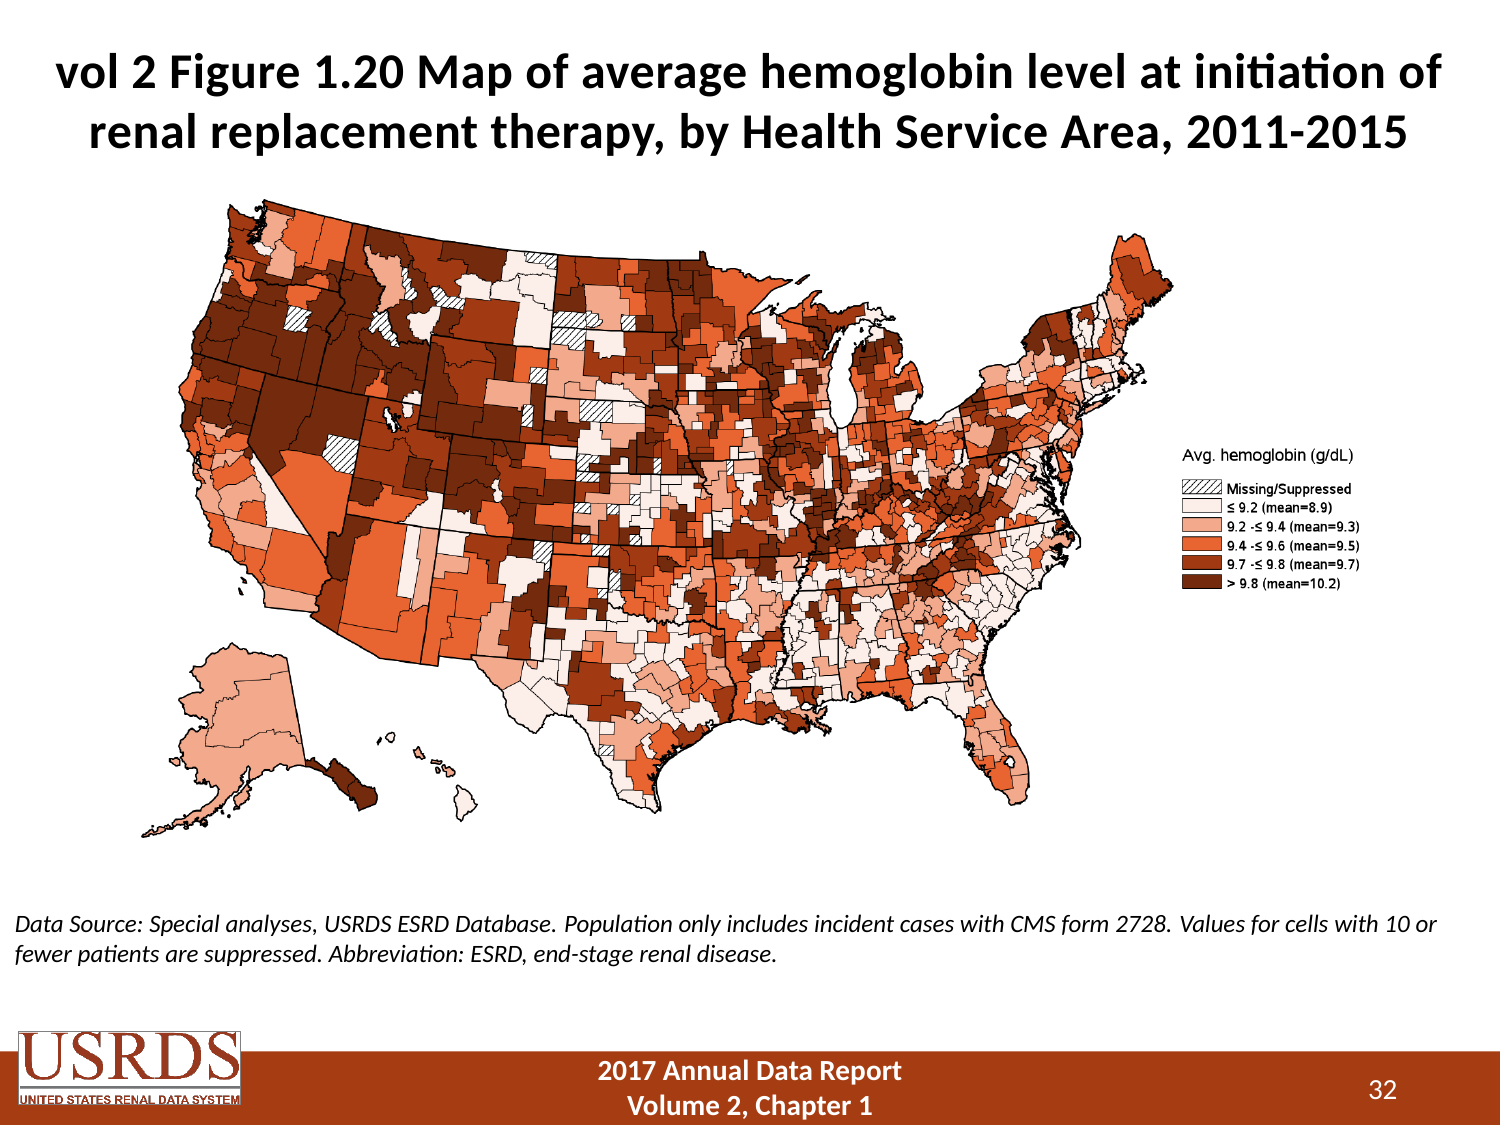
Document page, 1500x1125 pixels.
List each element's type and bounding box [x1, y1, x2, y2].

text_box [0, 899, 1500, 975]
title [0, 31, 1500, 169]
picture [19, 1032, 240, 1104]
slide_number [1262, 1062, 1413, 1108]
list [141, 199, 1359, 838]
